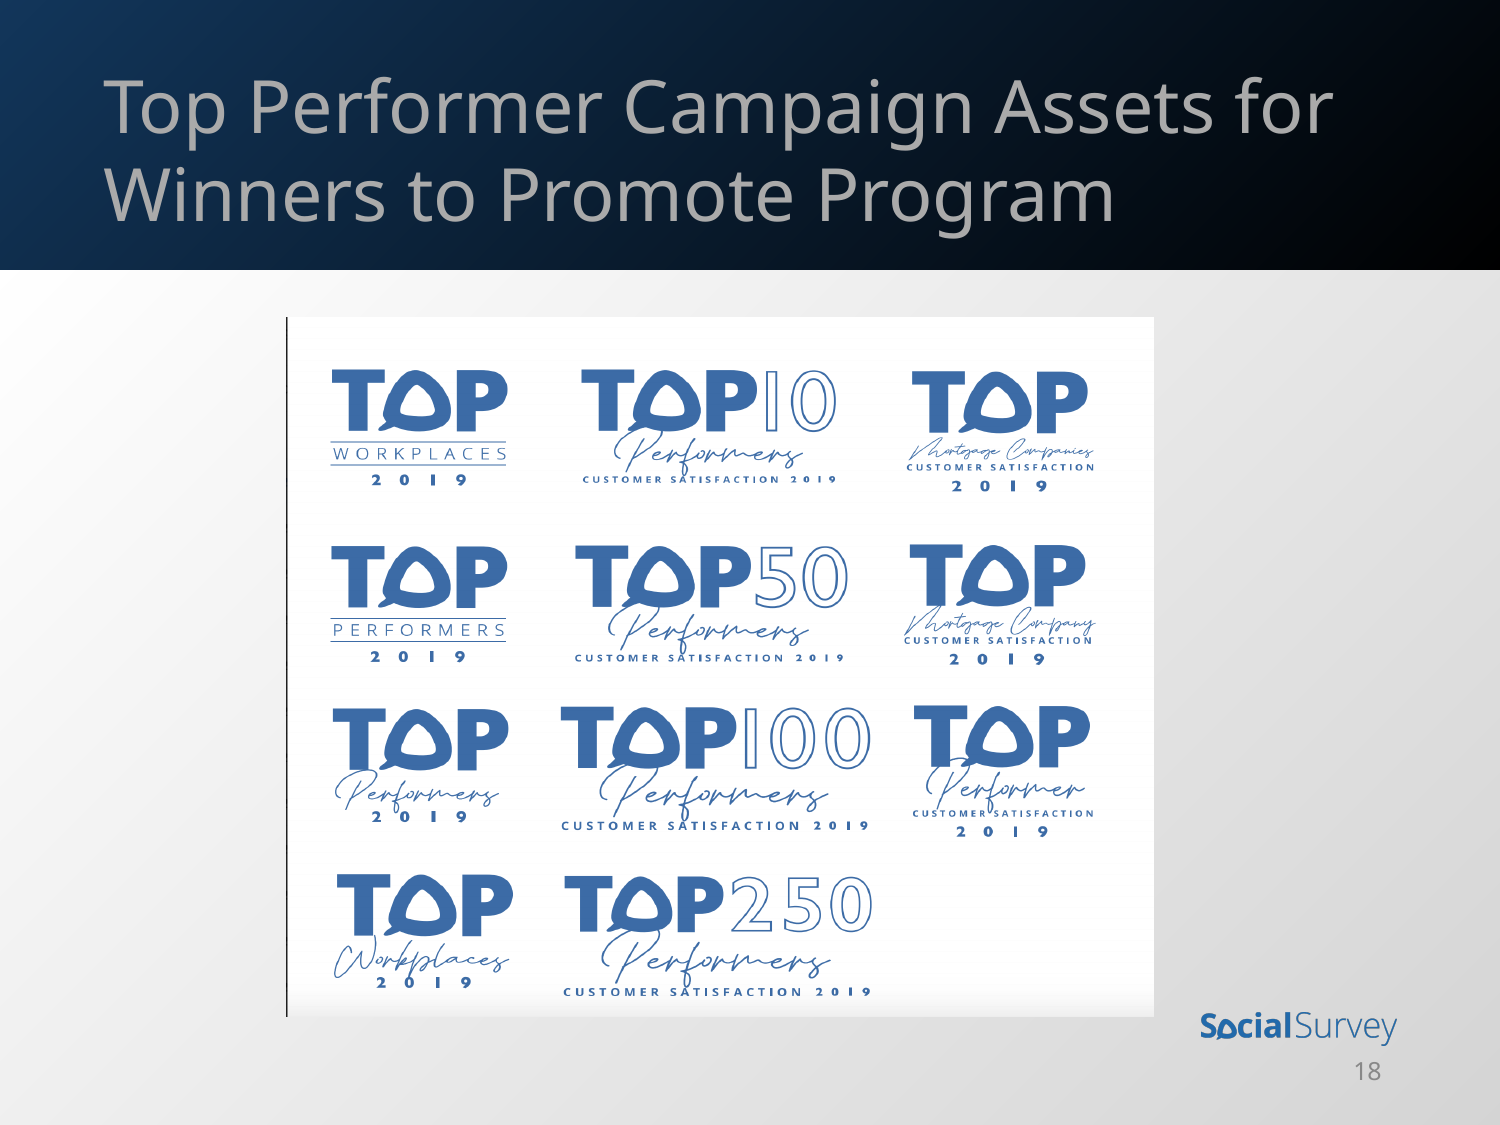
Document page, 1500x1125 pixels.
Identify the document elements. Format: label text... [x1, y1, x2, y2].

picture [286, 316, 1154, 1017]
picture [1201, 1012, 1397, 1042]
title Top Performer Campaign Assets for Winners to Promote Program [103, 59, 1397, 240]
slide_number 18 [1059, 1042, 1397, 1103]
